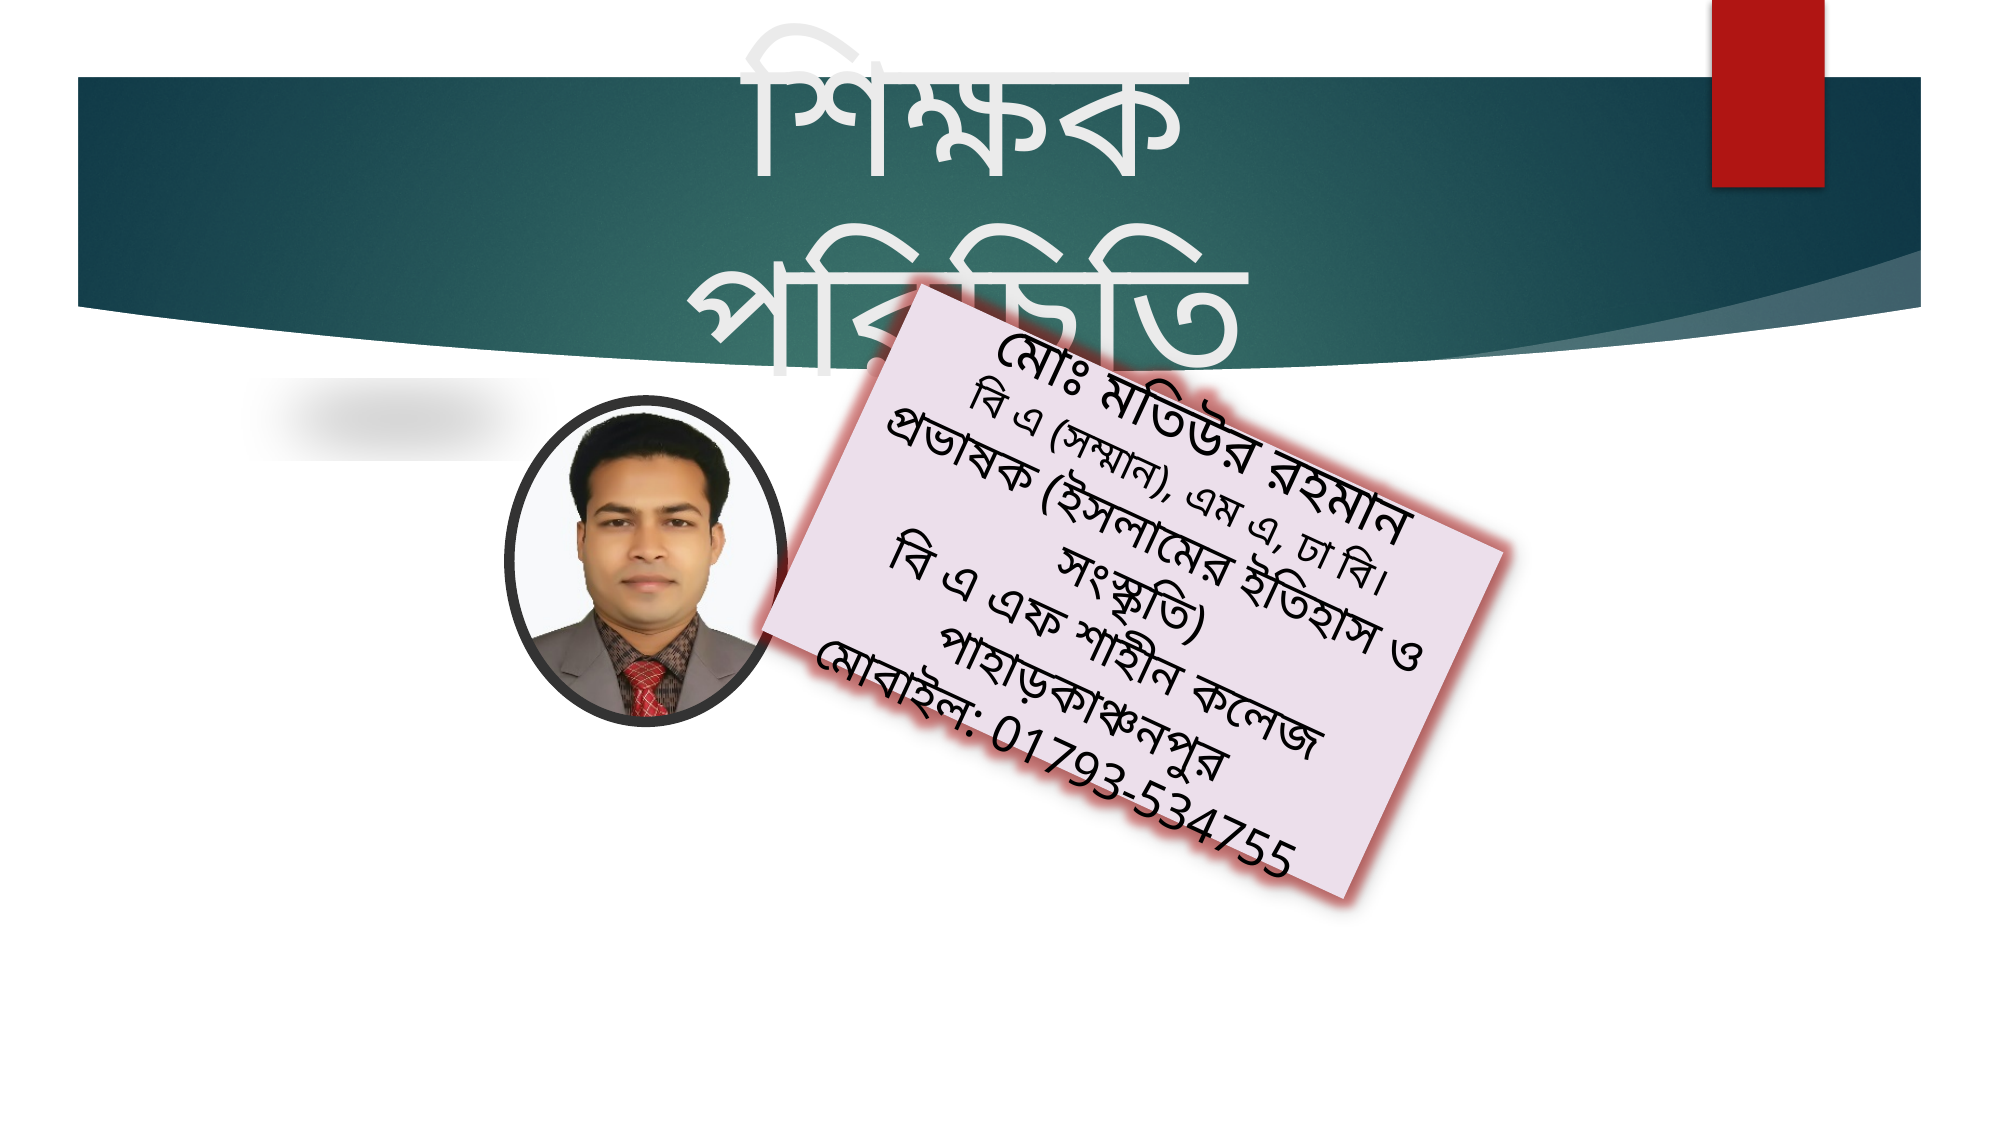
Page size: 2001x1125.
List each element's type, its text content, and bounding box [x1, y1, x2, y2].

title শিক্ষক পরিচিতি [530, 104, 1401, 316]
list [509, 400, 783, 723]
text_box মোঃ মতিউর রহমান বি এ (সম্মান), এম এ, ঢা বি। প্রভাষক (ইসলামের ইতিহাস ও সংস্কৃতি) বি এ এফ শাহীন কলেজ পাহাড়কাঞ্চনপুর মোবাইল: 01793-534755 [788, 282, 1505, 901]
